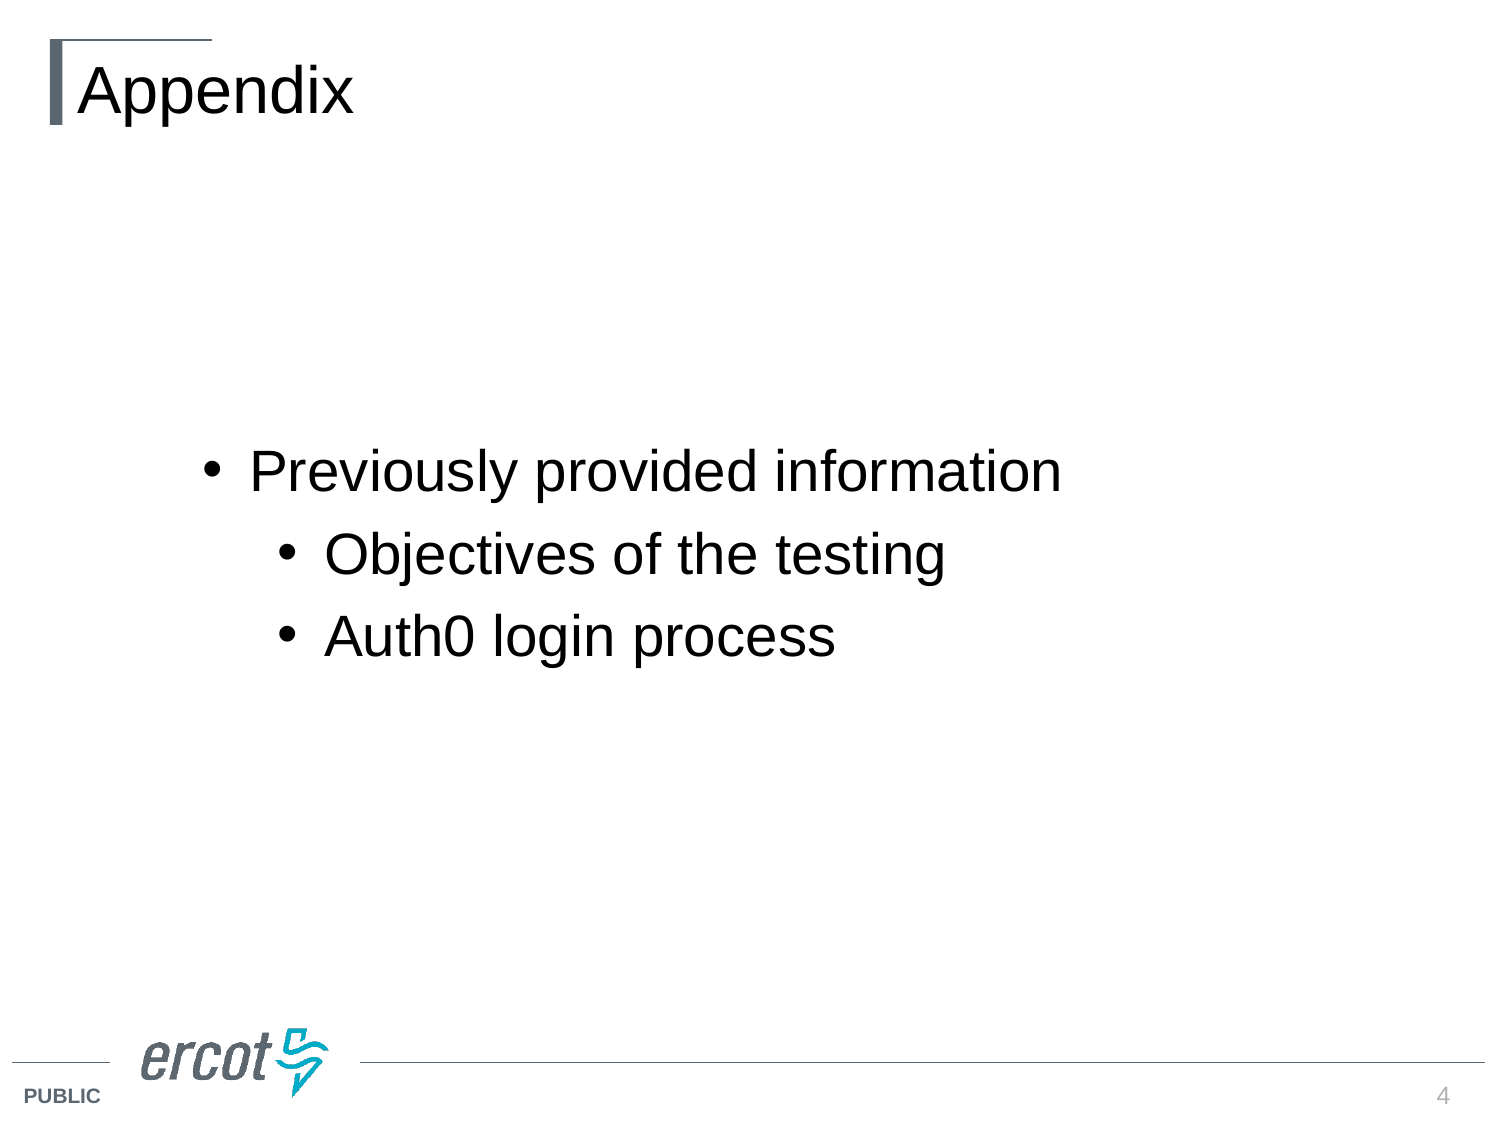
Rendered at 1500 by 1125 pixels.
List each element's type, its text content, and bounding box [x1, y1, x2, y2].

text_box Previously provided information Objectives of the testing Auth0 login process [187, 426, 1400, 676]
picture [137, 1024, 332, 1100]
slide_number 4 [1400, 1076, 1488, 1113]
title Appendix [62, 39, 1450, 125]
